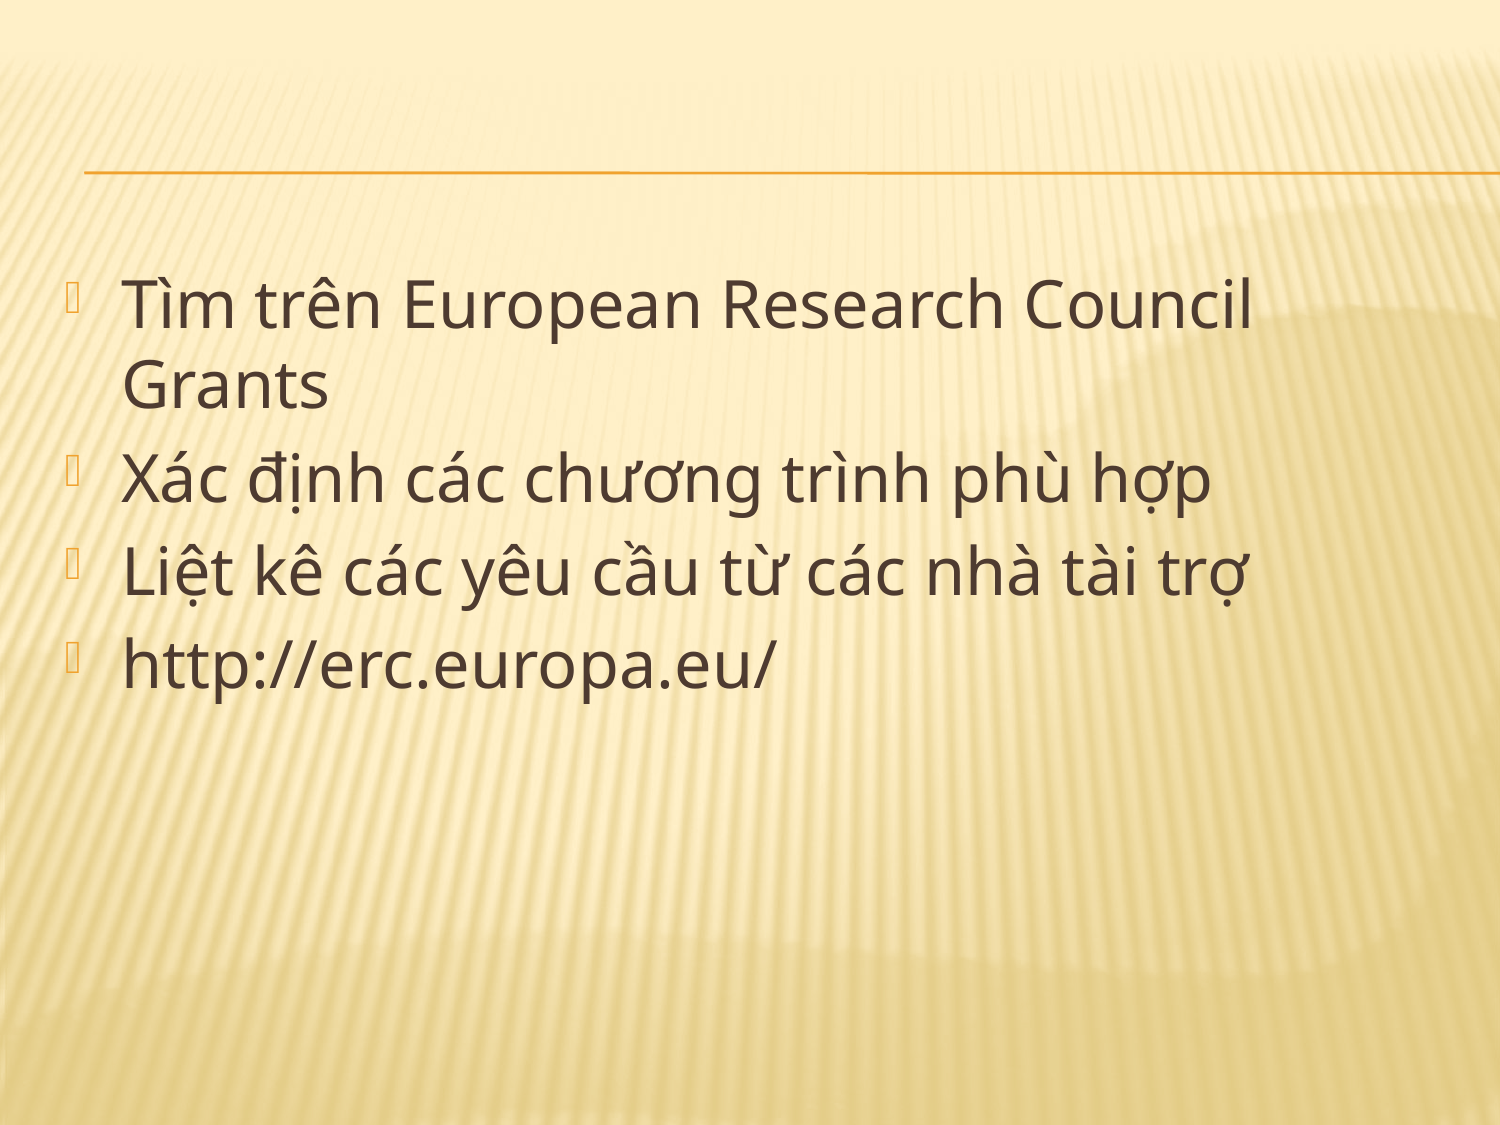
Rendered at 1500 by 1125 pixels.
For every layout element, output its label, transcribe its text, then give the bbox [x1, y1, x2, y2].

list Tìm trên European Research Council Grants Xác định các chương trình phù hợp Liệt kê các yêu cầu từ các nhà tài trợ http://erc.europa.eu/ [50, 254, 1475, 998]
